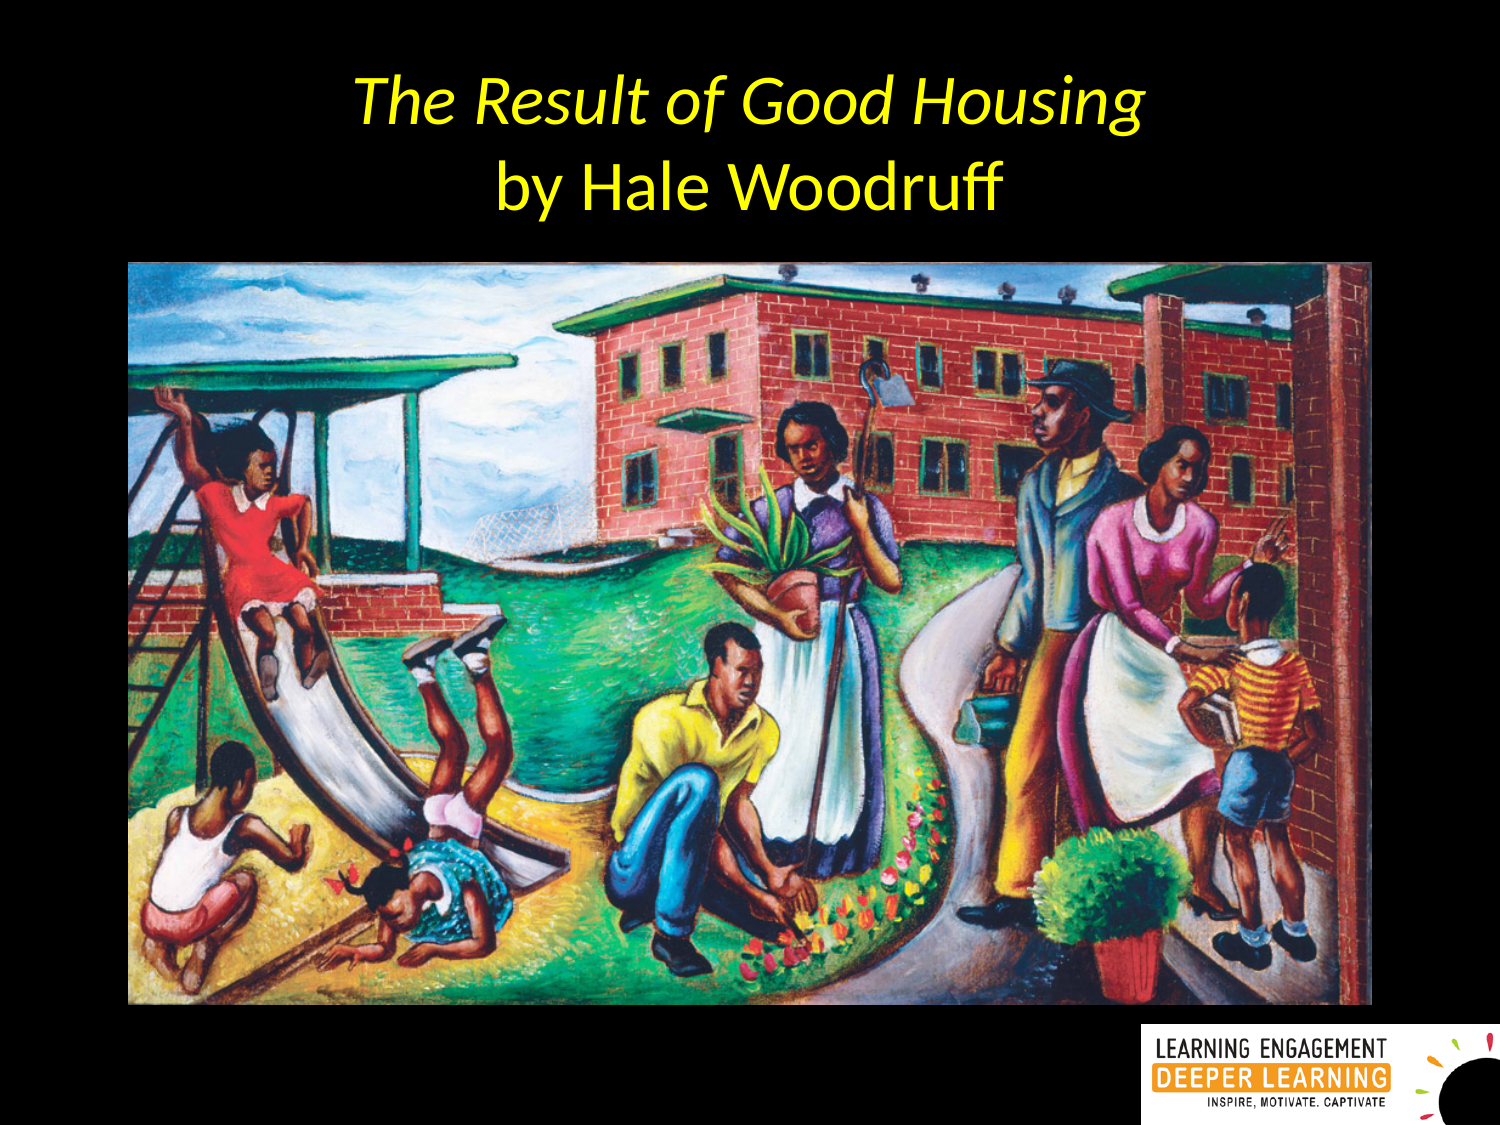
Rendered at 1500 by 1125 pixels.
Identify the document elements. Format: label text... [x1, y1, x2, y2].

picture [1141, 1023, 1500, 1125]
title The Result of Good Housing by Hale Woodruff [75, 45, 1425, 233]
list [128, 262, 1372, 1006]
